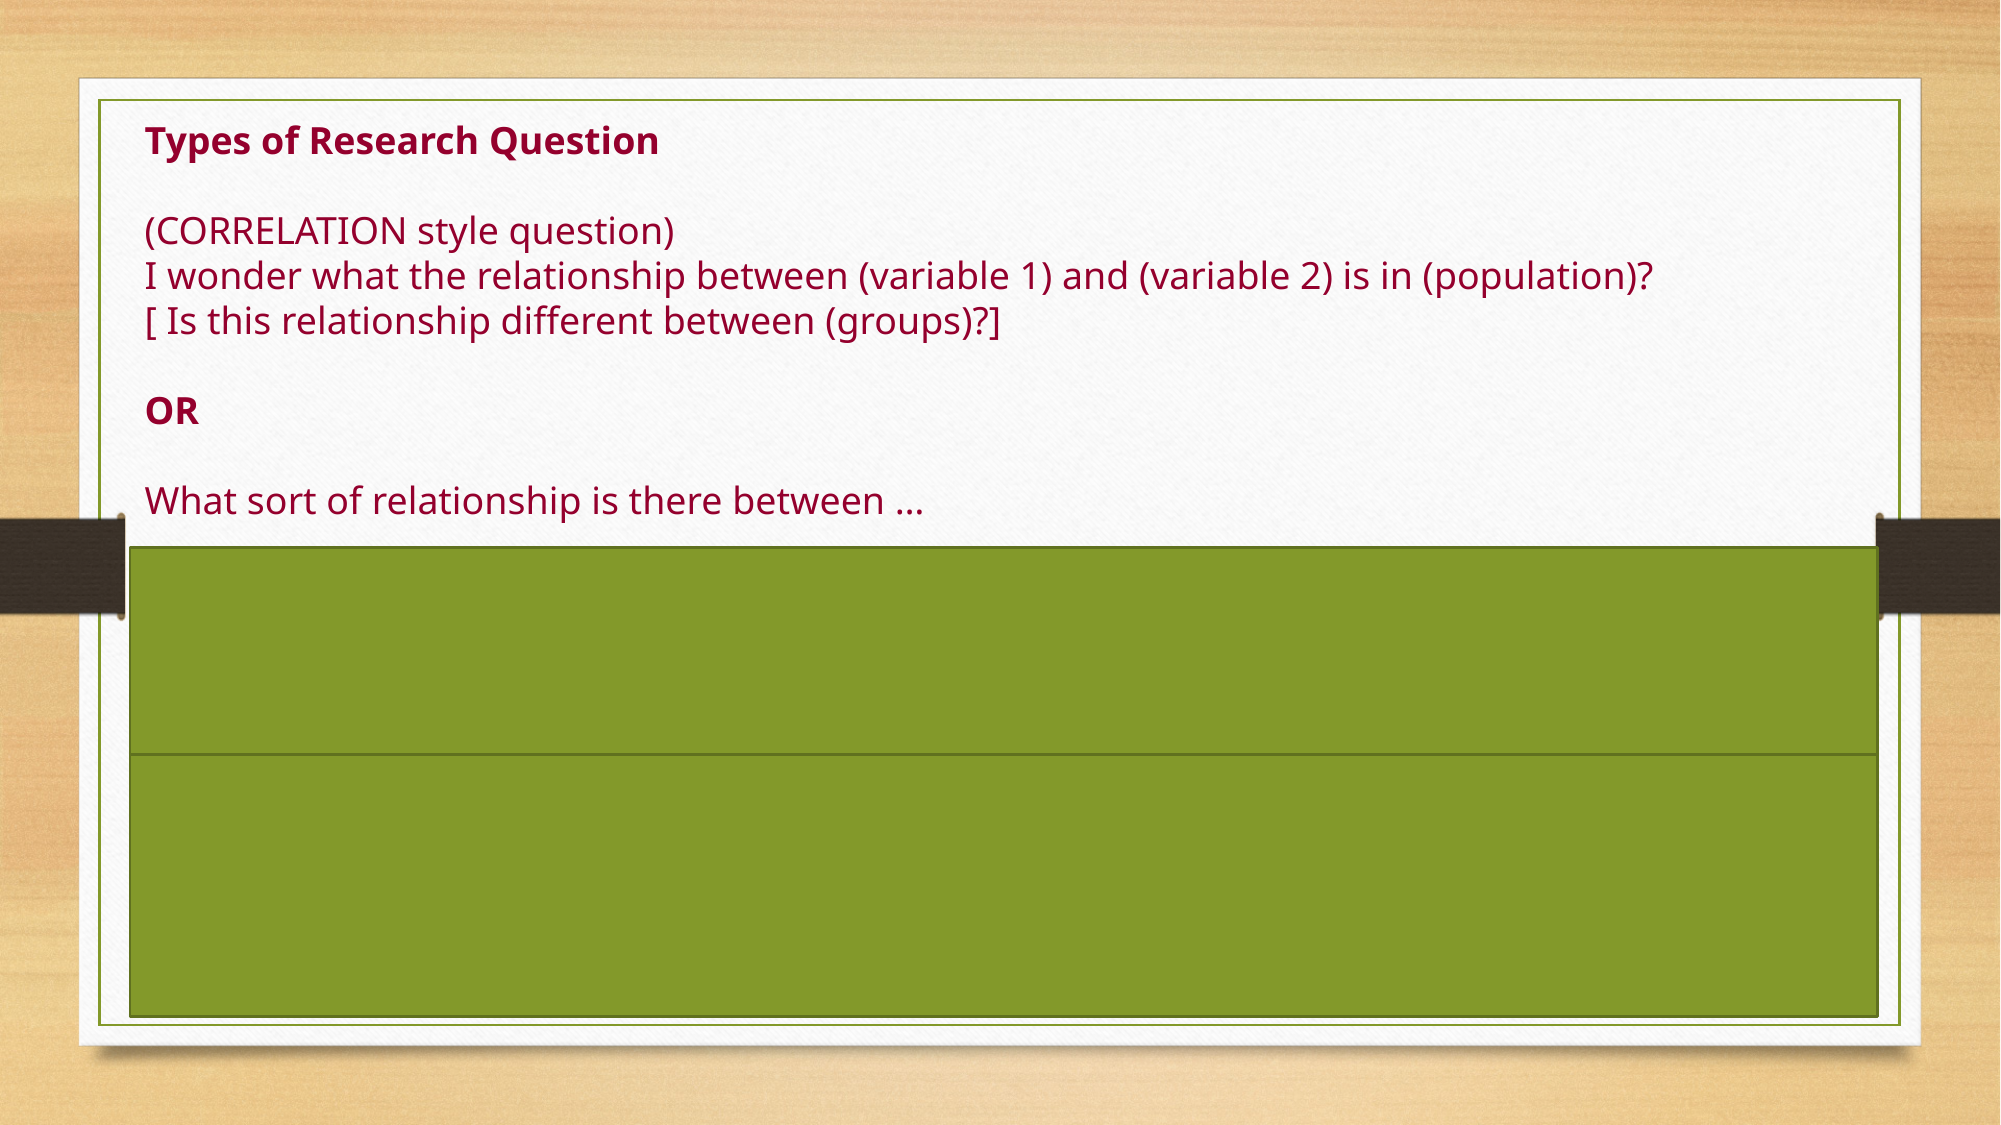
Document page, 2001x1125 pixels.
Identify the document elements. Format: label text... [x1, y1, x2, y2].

text_box [129, 756, 1879, 1018]
text_box Types of Research Question (CORRELATION style question) I wonder what the relationship between (variable 1) and (variable 2) is in (population)? [ Is this relationship different between (groups)?] OR What sort of relationship is there between … OR I wonder what the relationship between (variable 1) and (variable 2) is in (population)? [How might this relationship compare between (variable 1) and (variable 3)?] OR (REGRESSION style questions) Can (variable 1) be used as a good predictor for (variable 2)? [Or would (variable 3) be a better predictor for (variable 2)?] [129, 109, 1966, 1070]
picture [0, 0, 2001, 1125]
text_box [129, 546, 1879, 756]
